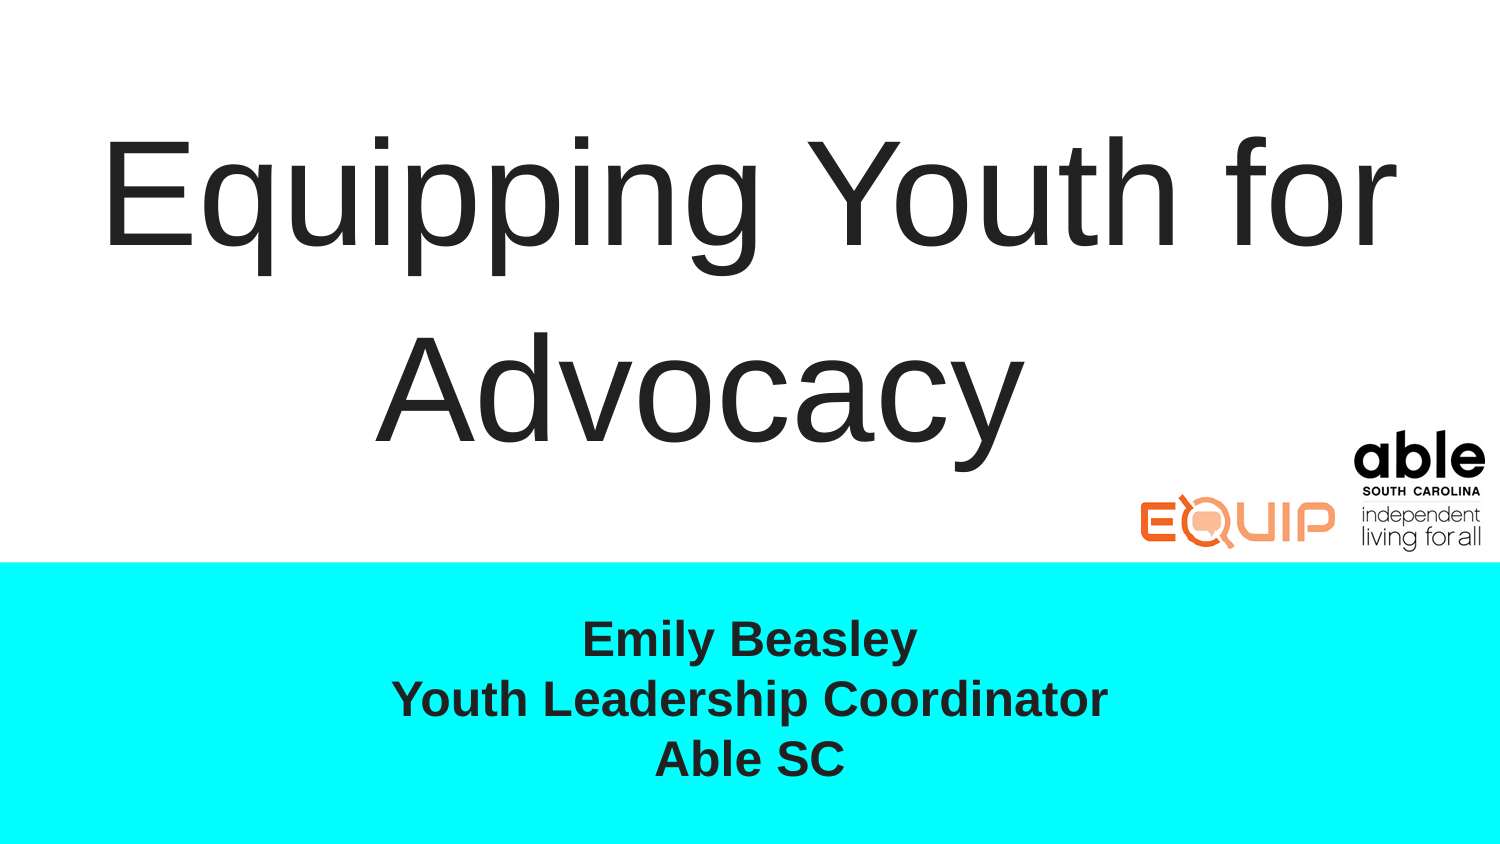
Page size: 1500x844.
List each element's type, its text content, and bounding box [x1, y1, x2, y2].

title Equipping Youth for Advocacy [51, 64, 1449, 506]
picture [1354, 426, 1486, 556]
subtitle Emily Beasley Youth Leadership Coordinator Able SC [51, 638, 1449, 755]
picture [1141, 494, 1335, 549]
